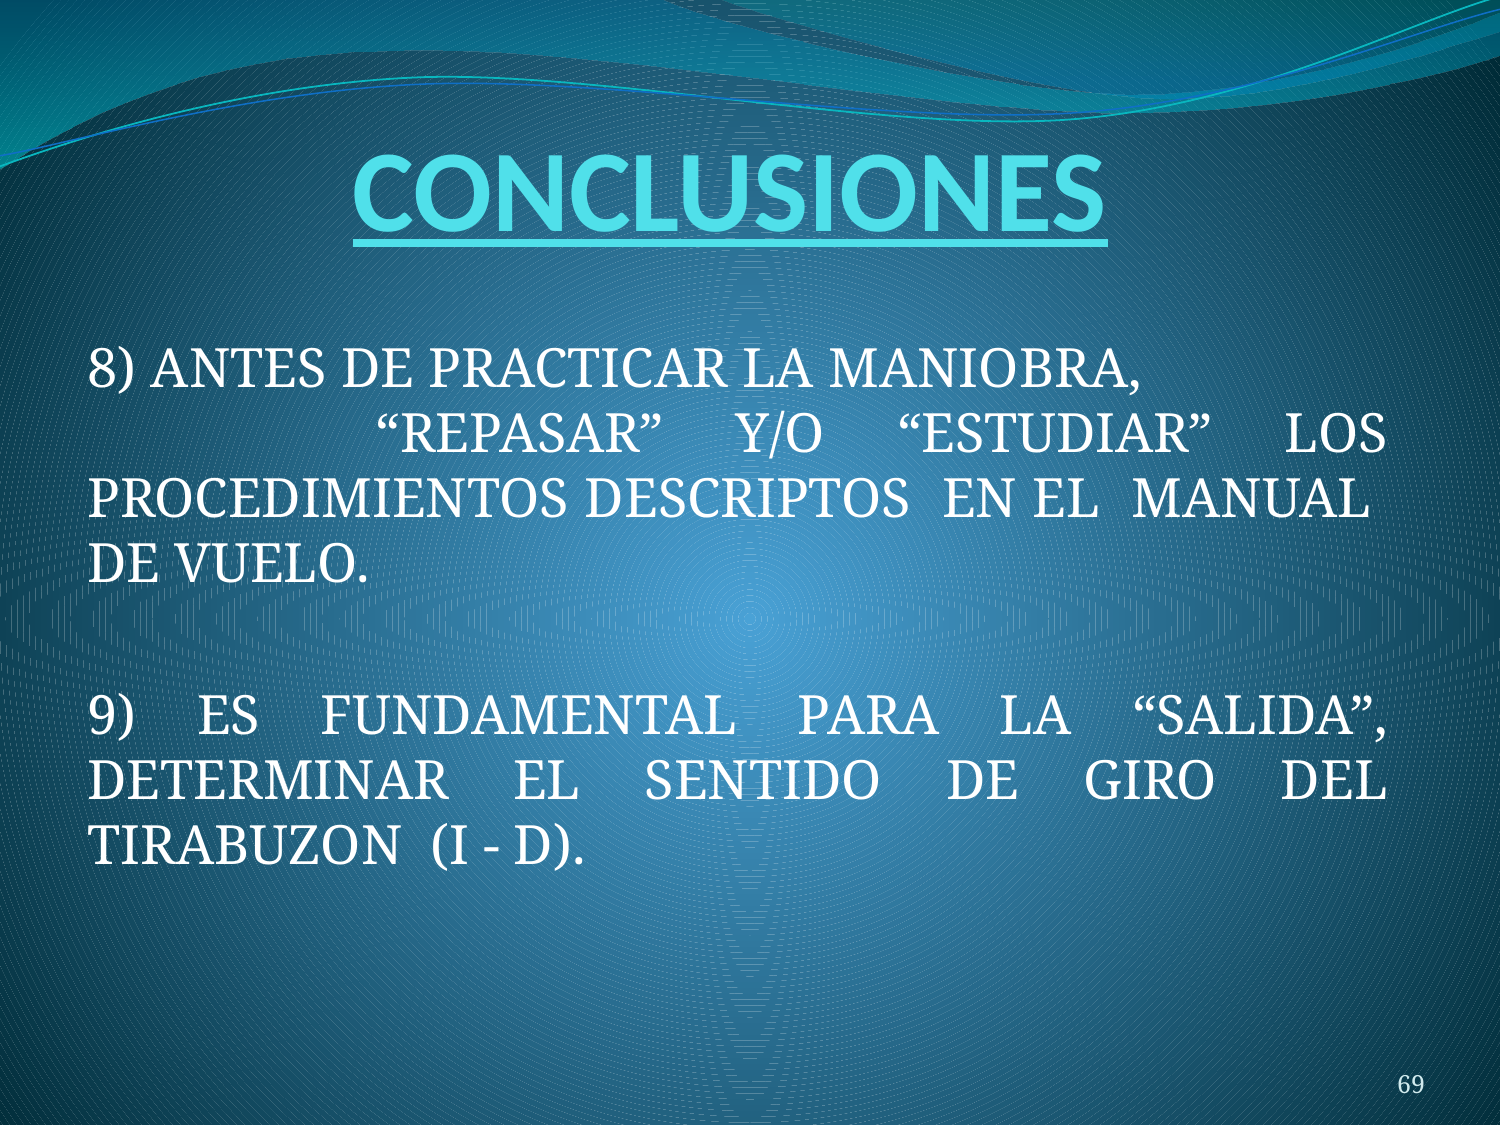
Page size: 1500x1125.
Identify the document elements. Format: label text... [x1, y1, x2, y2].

title CONCLUSIONES [87, 30, 1376, 256]
slide_number 69 [1299, 1042, 1425, 1103]
subtitle 8) ANTES DE PRACTICAR LA MANIOBRA, “REPASAR” Y/O “ESTUDIAR” LOS PROCEDIMIENTOS DESCRIPTOS EN EL MANUAL DE VUELO. 9) ES FUNDAMENTAL PARA LA “SALIDA”, DETERMINAR EL SENTIDO DE GIRO DEL TIRABUZON (I - D). [87, 326, 1400, 988]
